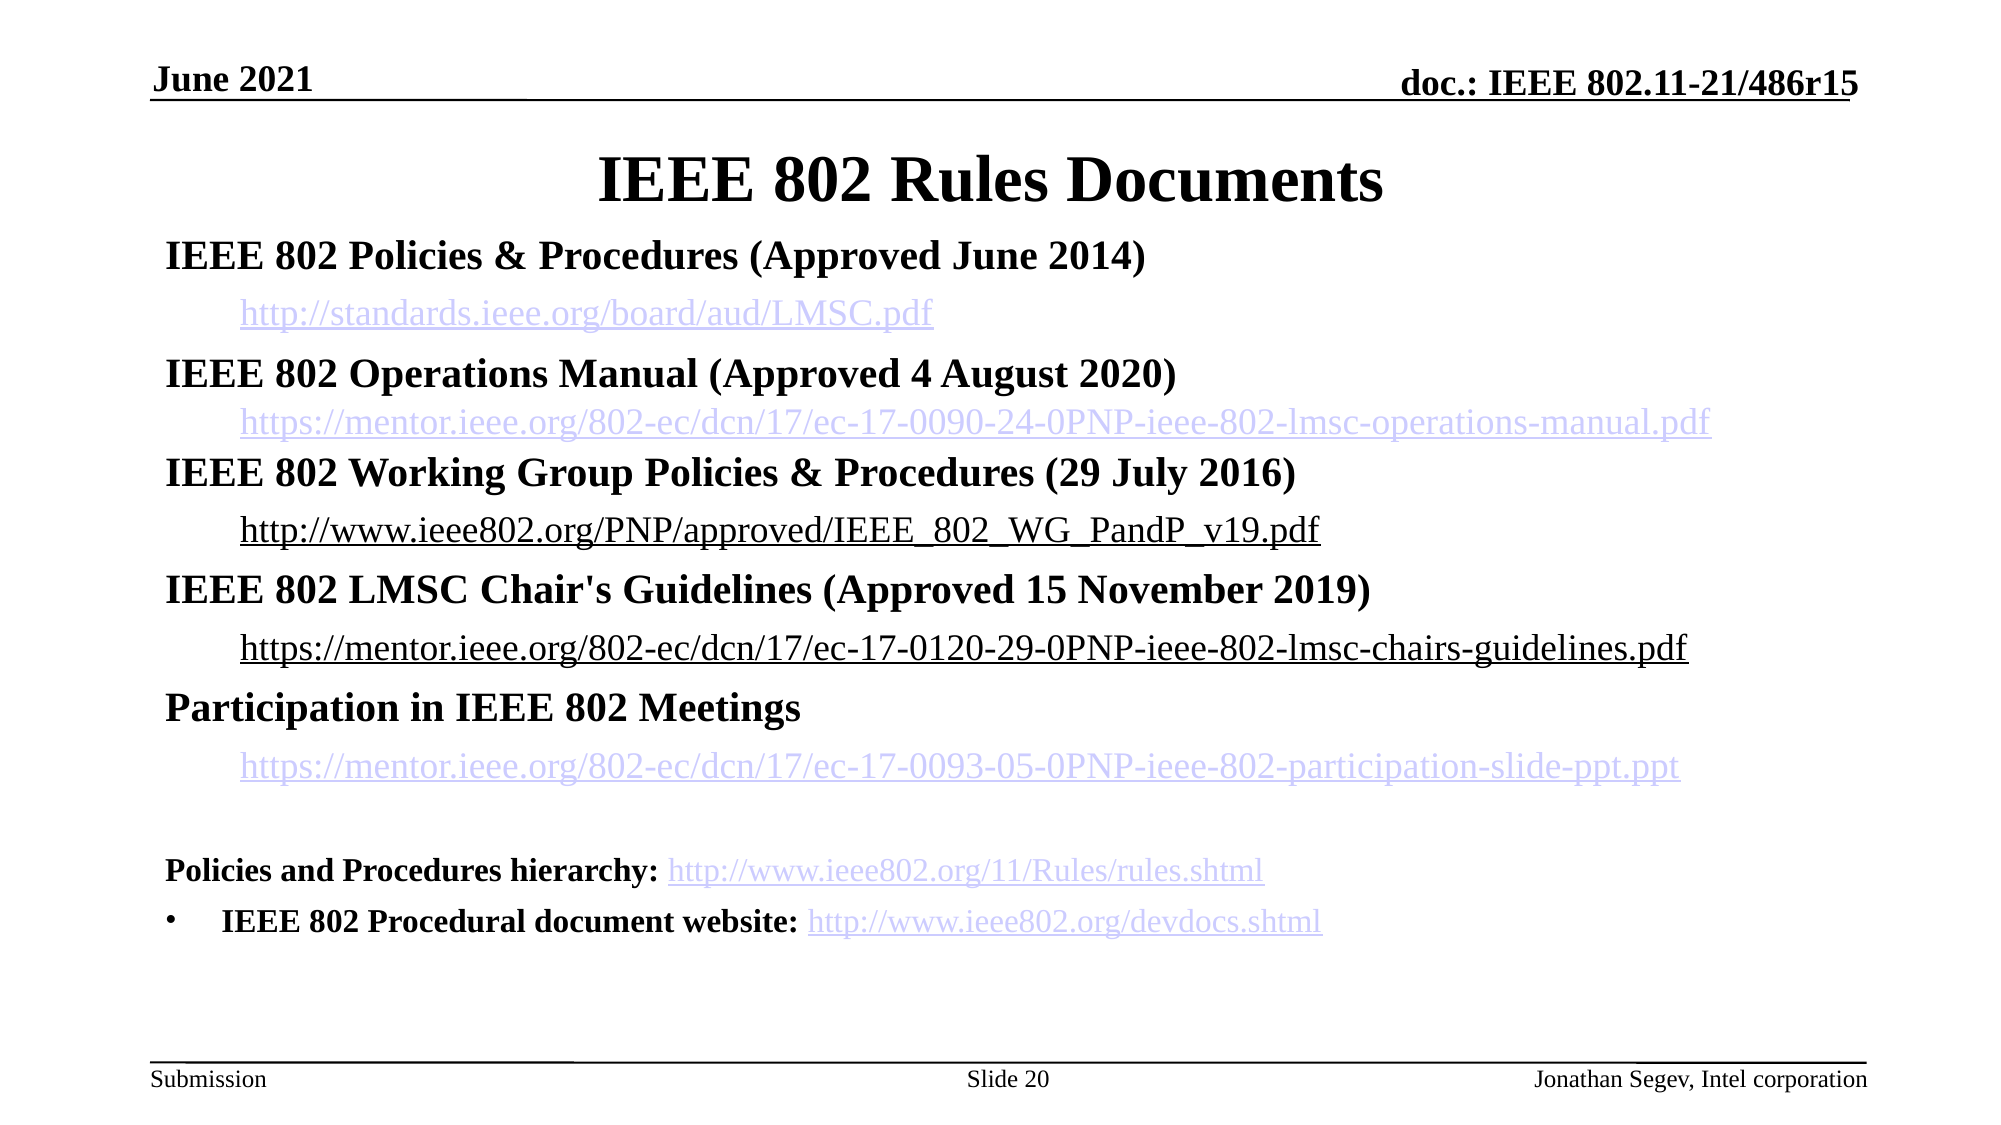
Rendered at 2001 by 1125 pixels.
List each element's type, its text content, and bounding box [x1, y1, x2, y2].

footer Jonathan Segev, Intel corporation [1171, 1061, 1869, 1093]
slide_number Slide 20 [950, 1061, 1067, 1123]
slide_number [152, 54, 563, 100]
list IEEE 802 Policies & Procedures (Approved June 2014) http://standards.ieee.org/board/aud/LMSC.pdf IEEE 802 Operations Manual (Approved 4 August 2020) https://mentor.ieee.org/802-ec/dcn/17/ec-17-0090-24-0PNP-ieee-802-lmsc-operations-manual.pdf IEEE 802 Working Group Policies & Procedures (29 July 2016) http://www.ieee802.org/PNP/approved/IEEE_802_WG_PandP_v19.pdf IEEE 802 LMSC Chair's Guidelines (Approved 15 November 2019) https://mentor.ieee.org/802-ec/dcn/17/ec-17-0120-29-0PNP-ieee-802-lmsc-chairs-guidelines.pdf Participation in IEEE 802 Meetings https://mentor.ieee.org/802-ec/dcn/17/ec-17-0093-05-0PNP-ieee-802-participation-slide-ppt.ppt Policies and Procedures hierarchy: http://www.ieee802.org/11/Rules/rules.shtml IEEE 802 Procedural document website: http://www.ieee802.org/devdocs.shtml [149, 219, 1850, 1003]
title IEEE 802 Rules Documents [149, 112, 1850, 219]
